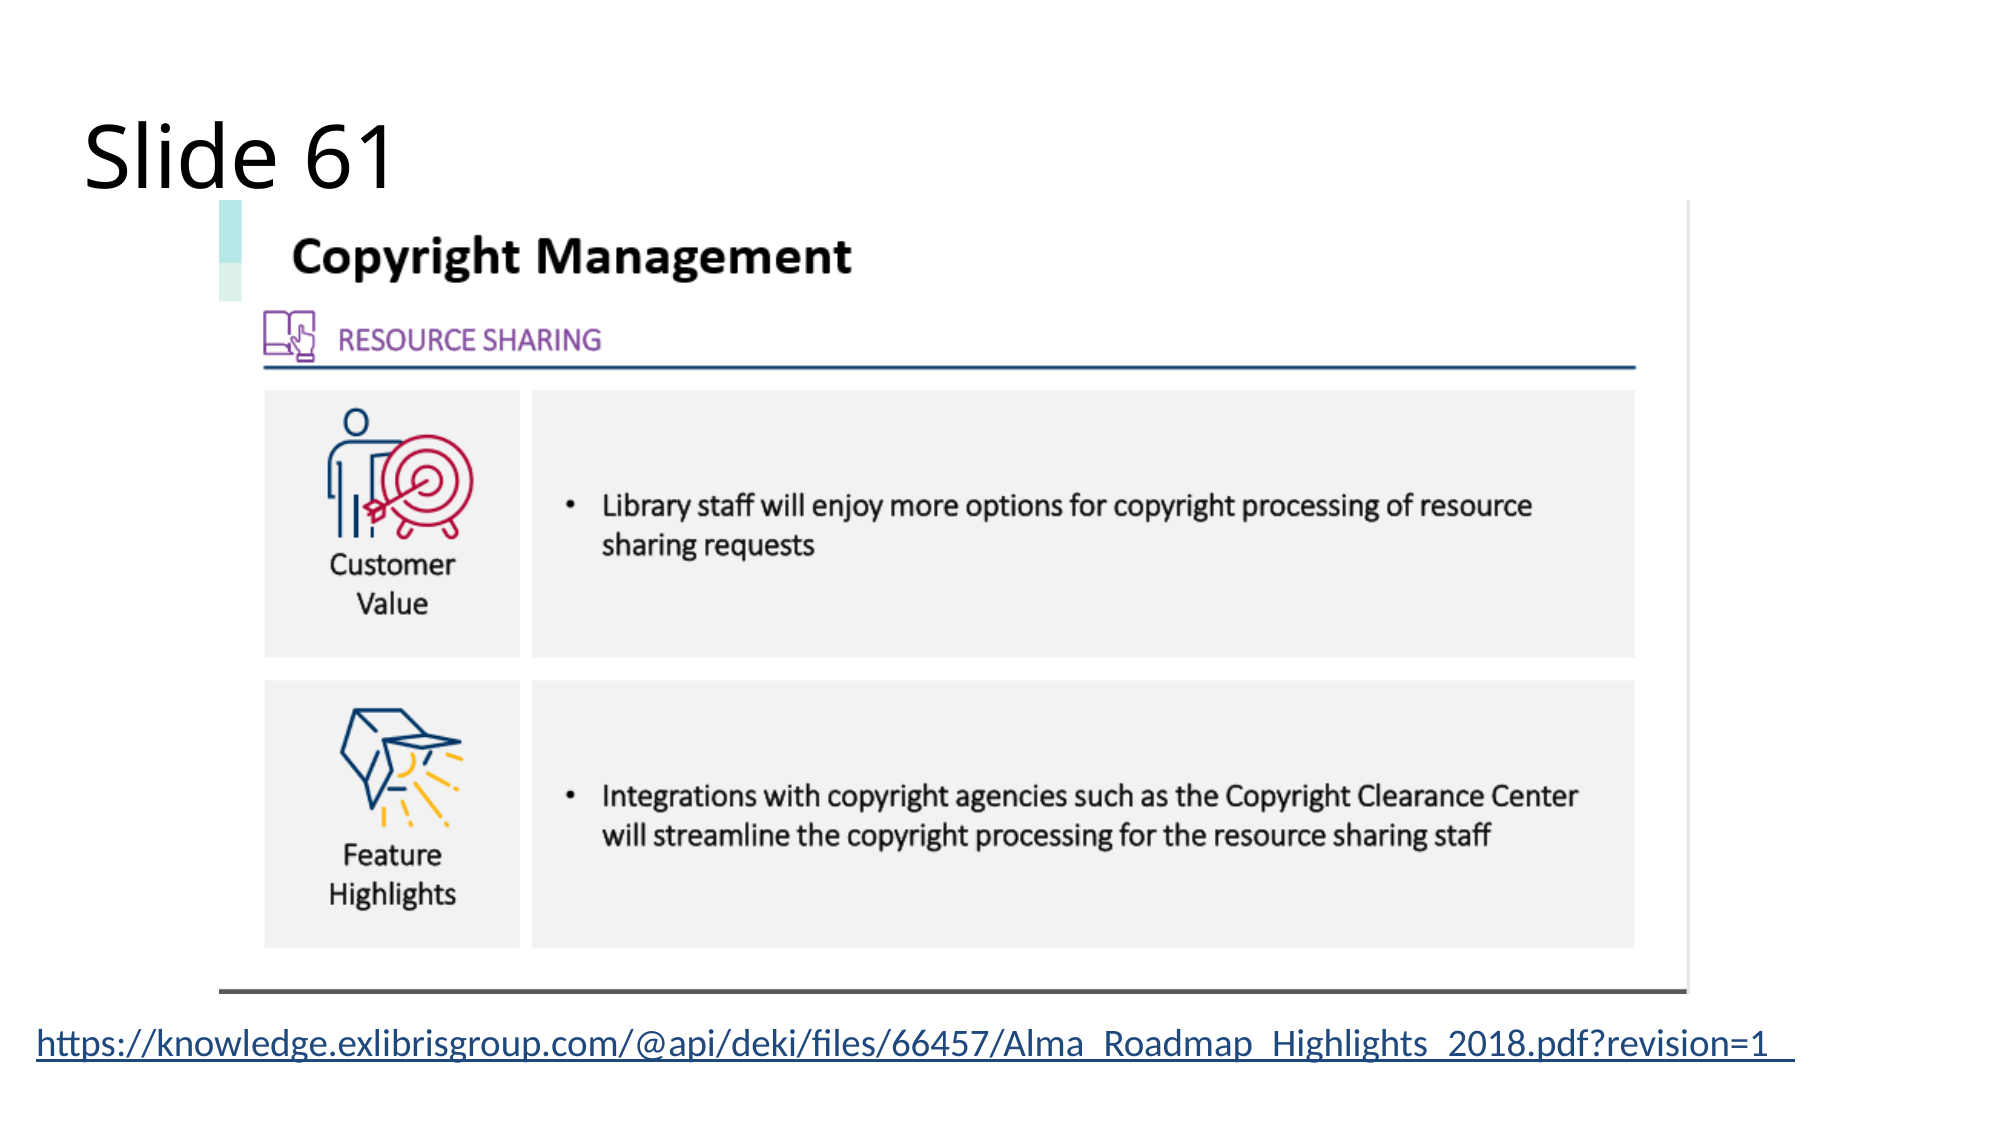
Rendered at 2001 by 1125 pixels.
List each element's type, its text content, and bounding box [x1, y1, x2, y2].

text_box https://knowledge.exlibrisgroup.com/@api/deki/files/66457/Alma_Roadmap_Highlights_2018.pdf?revision=1 [21, 1010, 1986, 1119]
title Slide 61 [68, 97, 1932, 223]
picture [219, 200, 1690, 994]
